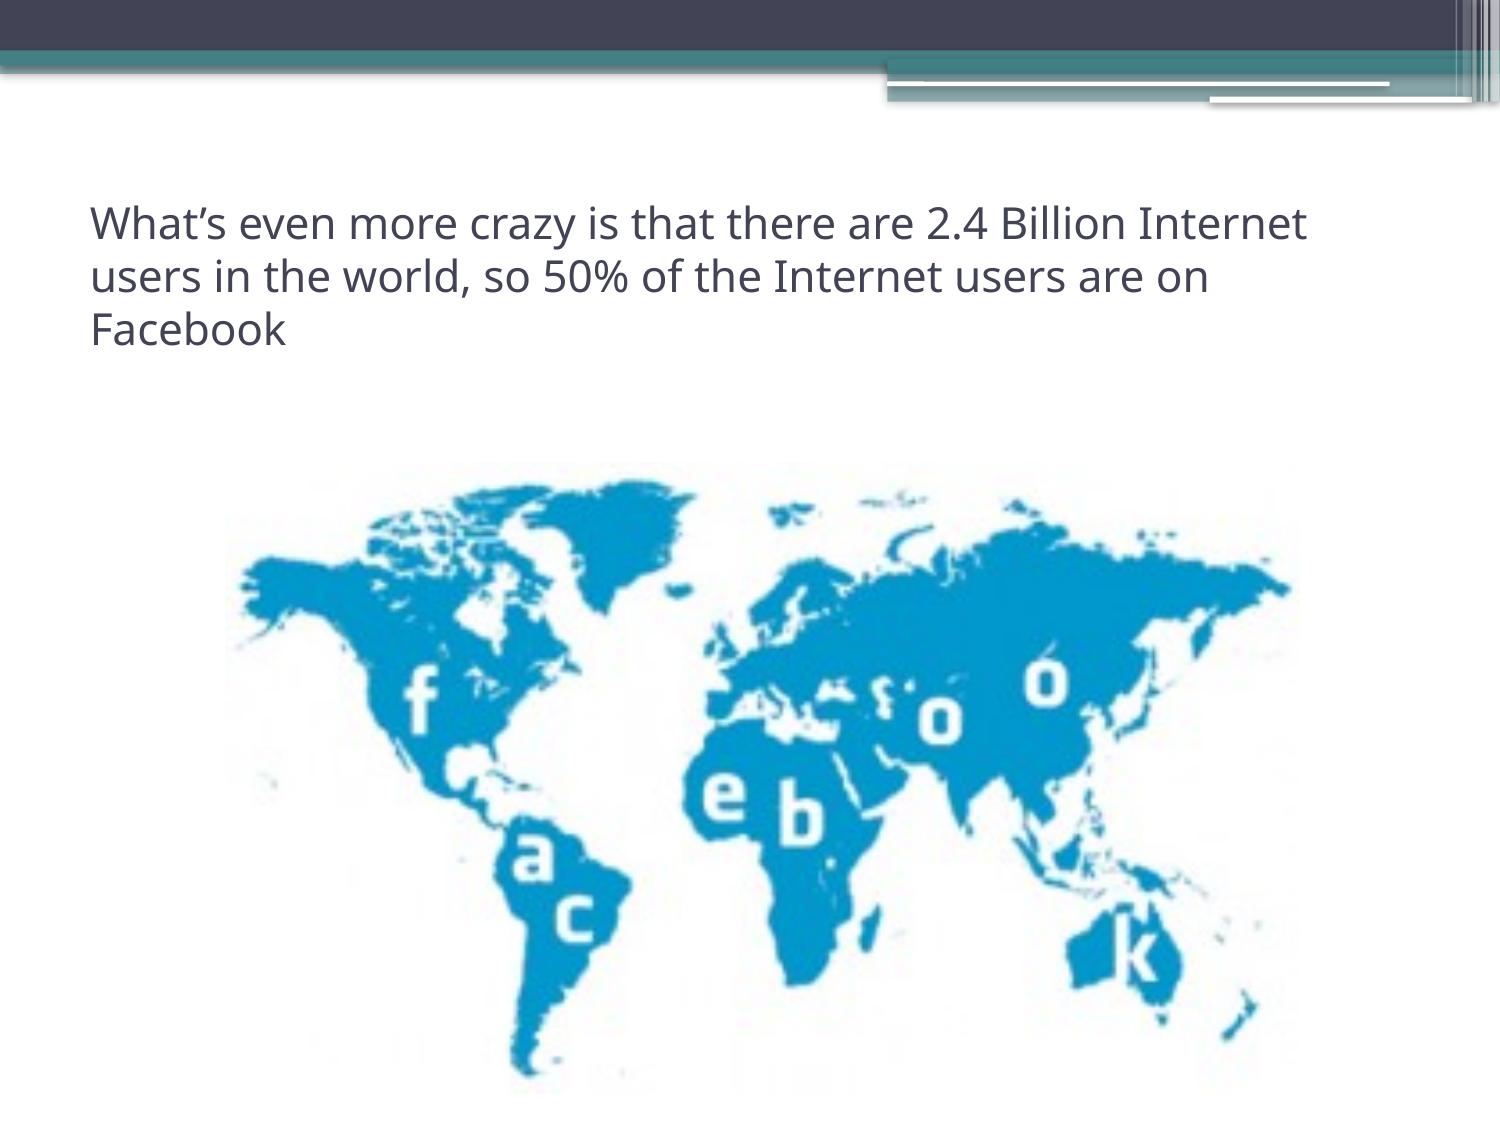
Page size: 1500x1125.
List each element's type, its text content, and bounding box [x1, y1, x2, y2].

title What’s even more crazy is that there are 2.4 Billion Internet users in the world, so 50% of the Internet users are on Facebook [75, 187, 1425, 363]
picture [224, 462, 1301, 1094]
